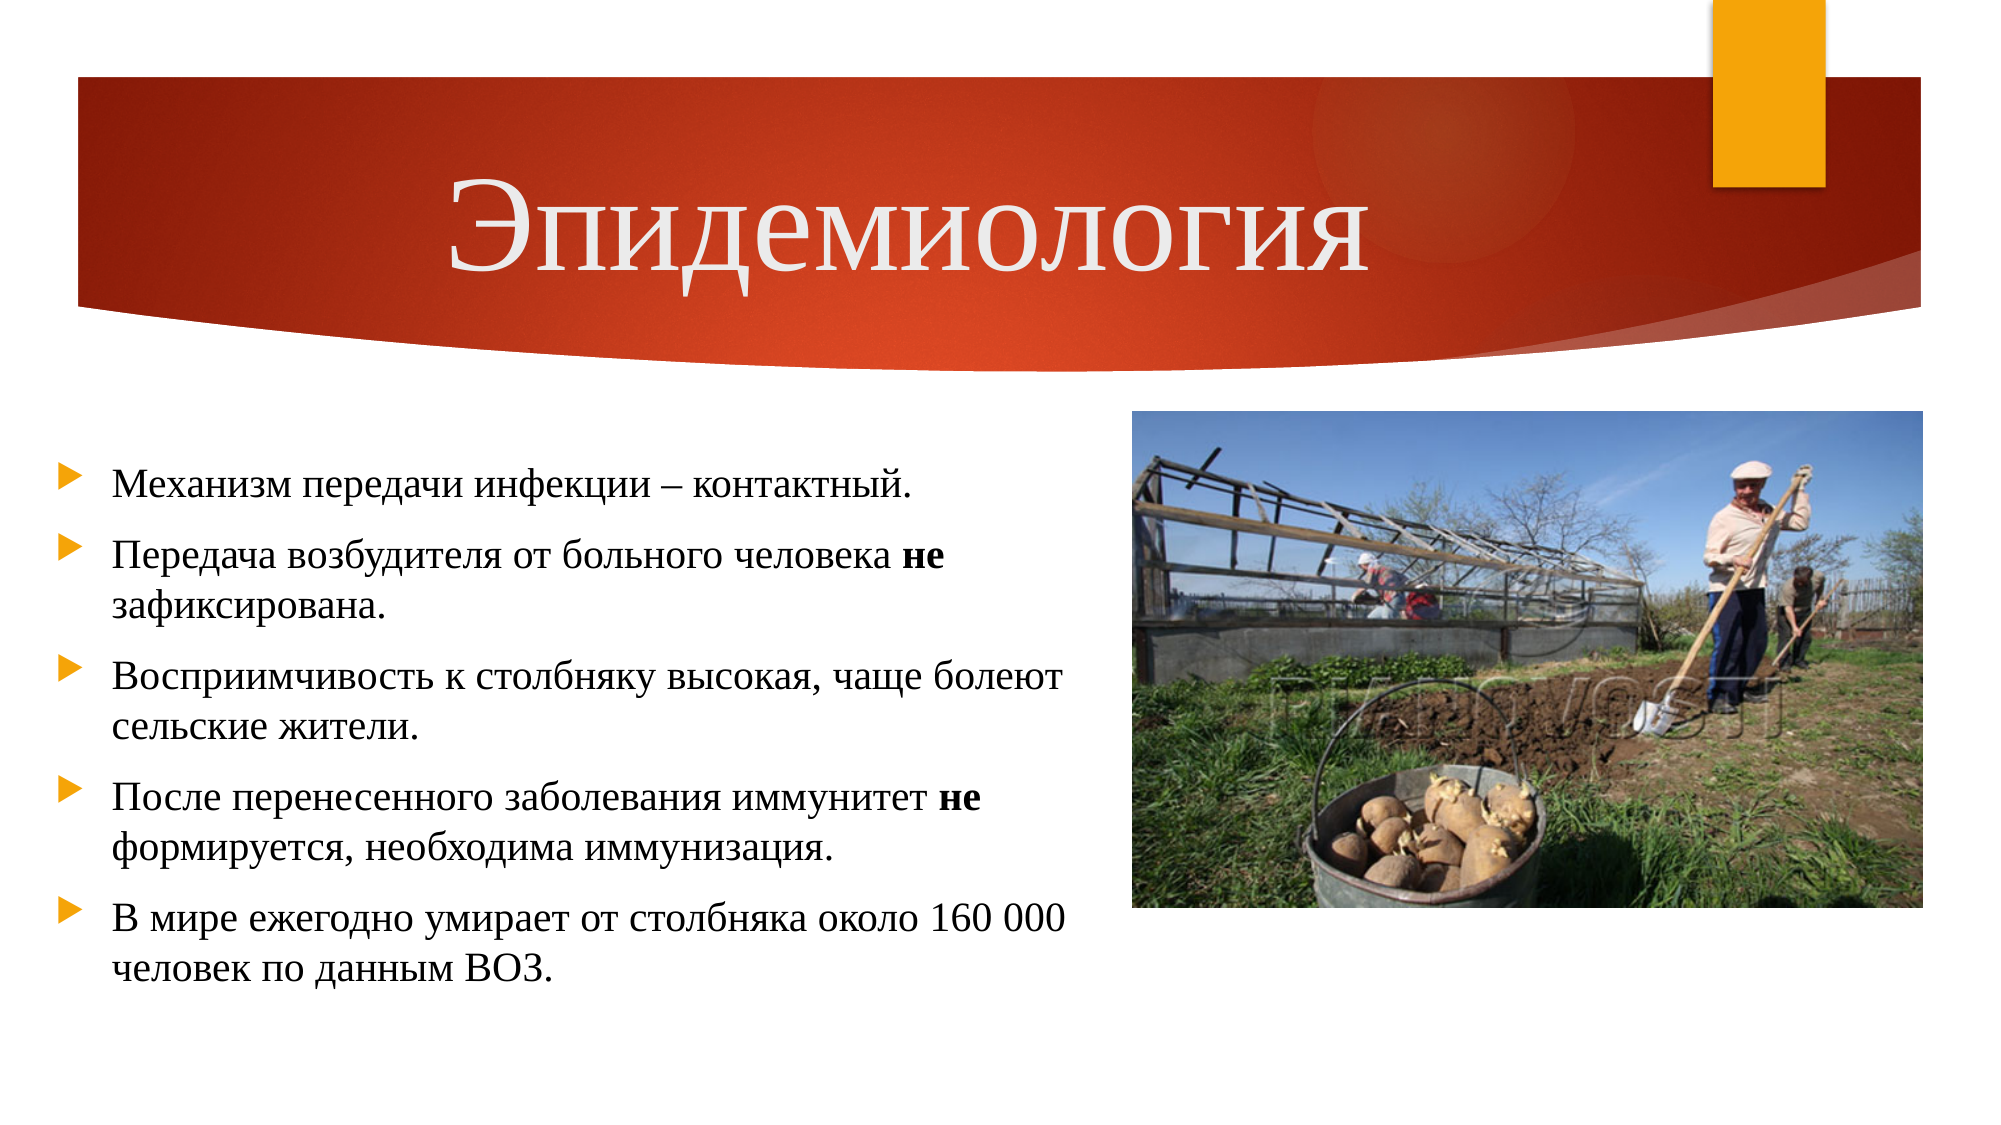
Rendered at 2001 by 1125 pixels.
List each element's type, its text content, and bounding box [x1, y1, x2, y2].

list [1132, 411, 1923, 908]
list Механизм передачи инфекции – контактный. Передача возбудителя от больного человека не зафиксирована. Восприимчивость к столбняку высокая, чаще болеют сельские жители. После перенесенного заболевания иммунитет не формируется, необходима иммунизация. В мире ежегодно умирает от столбняка около 160 000 человек по данным ВОЗ. [40, 448, 1091, 1058]
title Эпидемиология [189, 155, 1627, 275]
